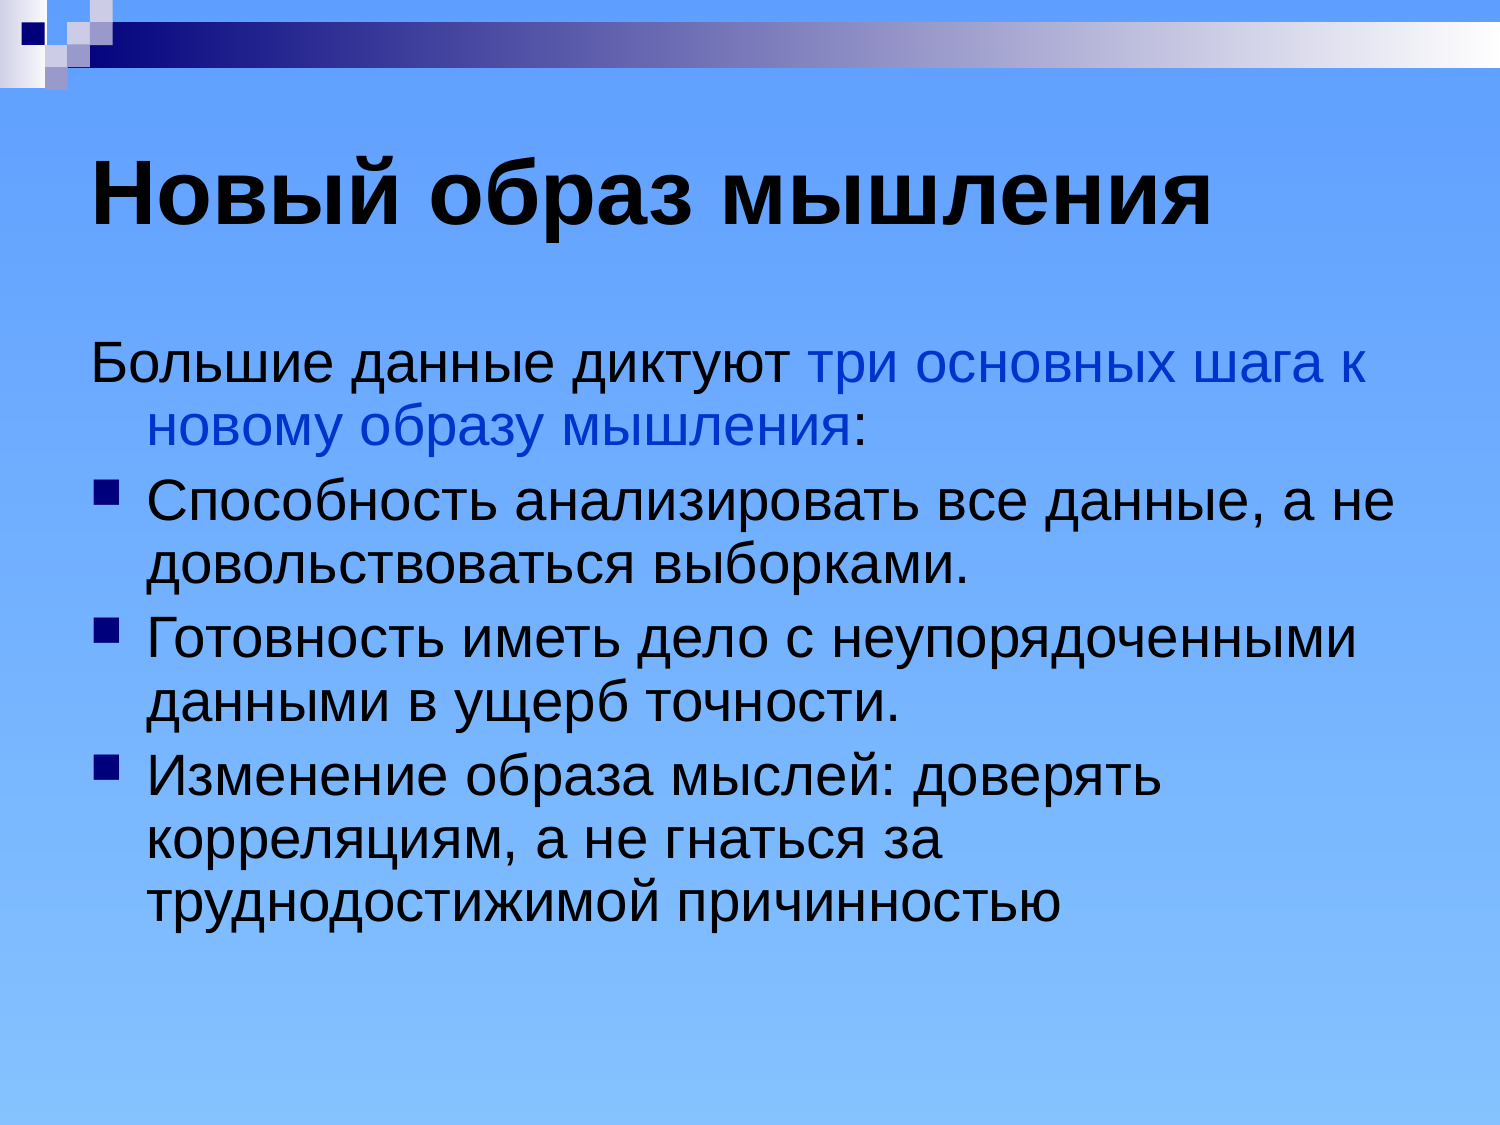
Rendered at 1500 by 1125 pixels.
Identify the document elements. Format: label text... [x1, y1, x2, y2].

list Большие данные диктуют три основных шага к новому образу мышления: Способность анализировать все данные, а не довольствоваться выборками. Готовность иметь дело с неупорядоченными данными в ущерб точности. Изменение образа мыслей: доверять корреляциям, а не гнаться за труднодостижимой причинностью [74, 324, 1426, 963]
title Новый образ мышления [74, 74, 1426, 301]
